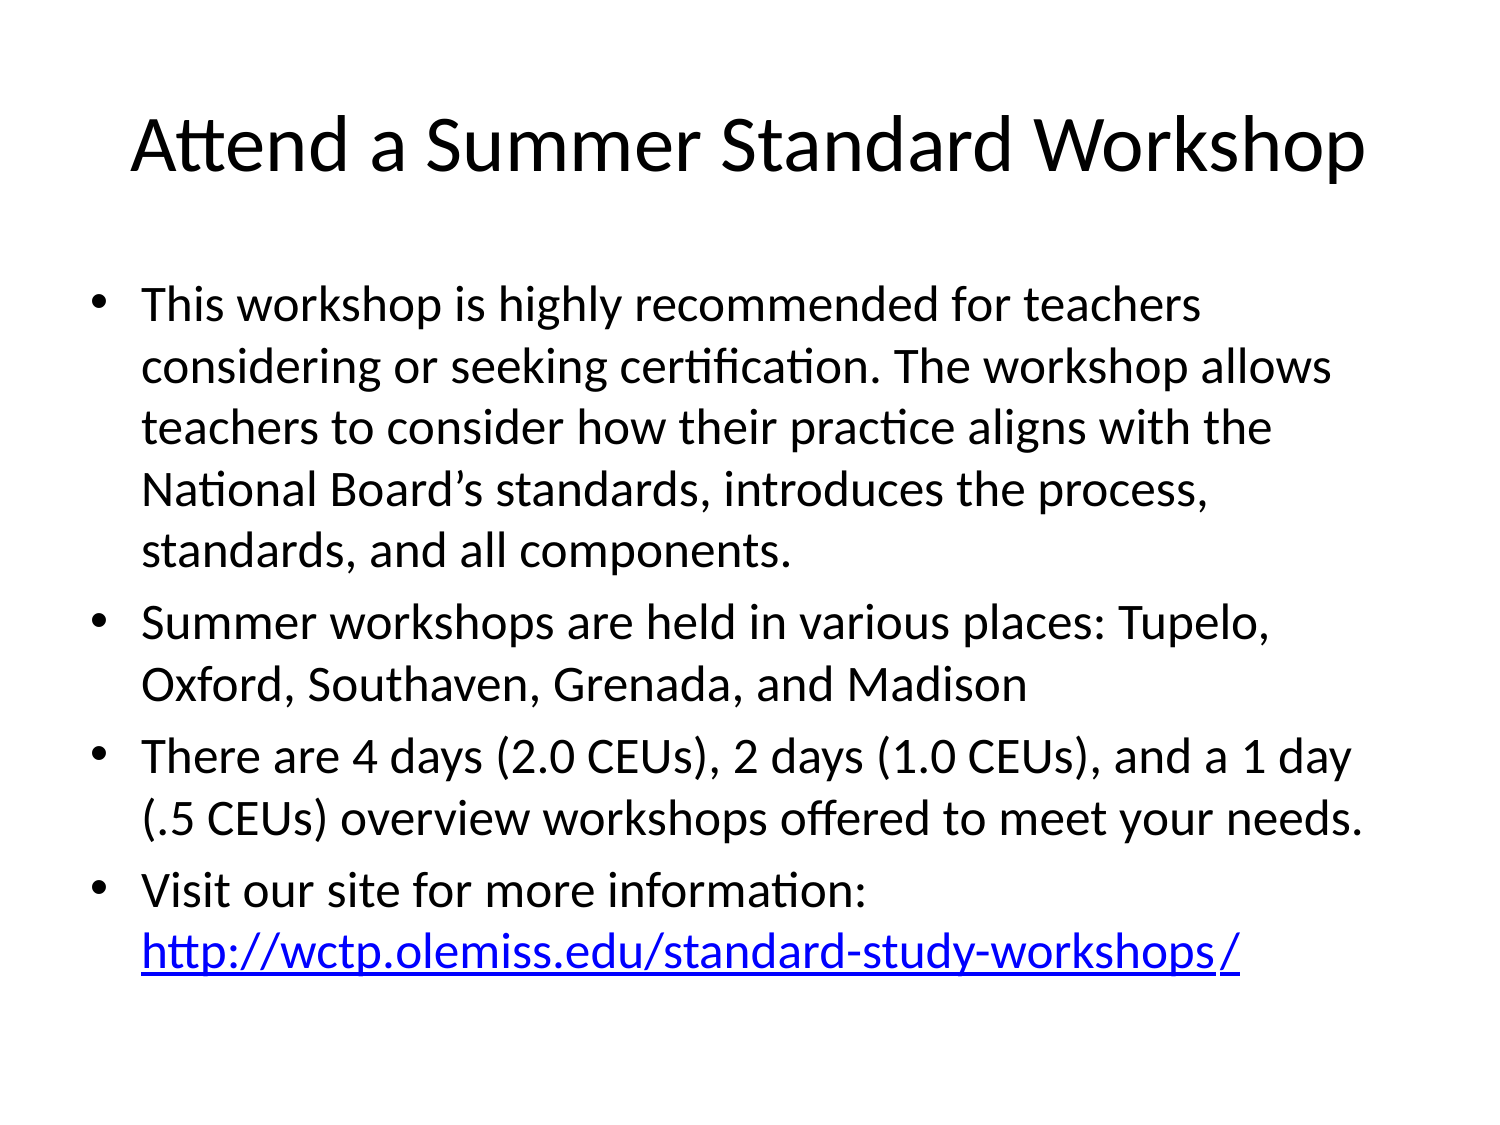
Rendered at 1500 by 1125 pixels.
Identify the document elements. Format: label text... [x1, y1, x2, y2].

title Attend a Summer Standard Workshop [75, 45, 1425, 233]
list This workshop is highly recommended for teachers considering or seeking certification. The workshop allows teachers to consider how their practice aligns with the National Board’s standards, introduces the process, standards, and all components. Summer workshops are held in various places: Tupelo, Oxford, Southaven, Grenada, and Madison There are 4 days (2.0 CEUs), 2 days (1.0 CEUs), and a 1 day (.5 CEUs) overview workshops offered to meet your needs. Visit our site for more information: http://wctp.olemiss.edu/standard-study-workshops/ [75, 262, 1425, 1005]
